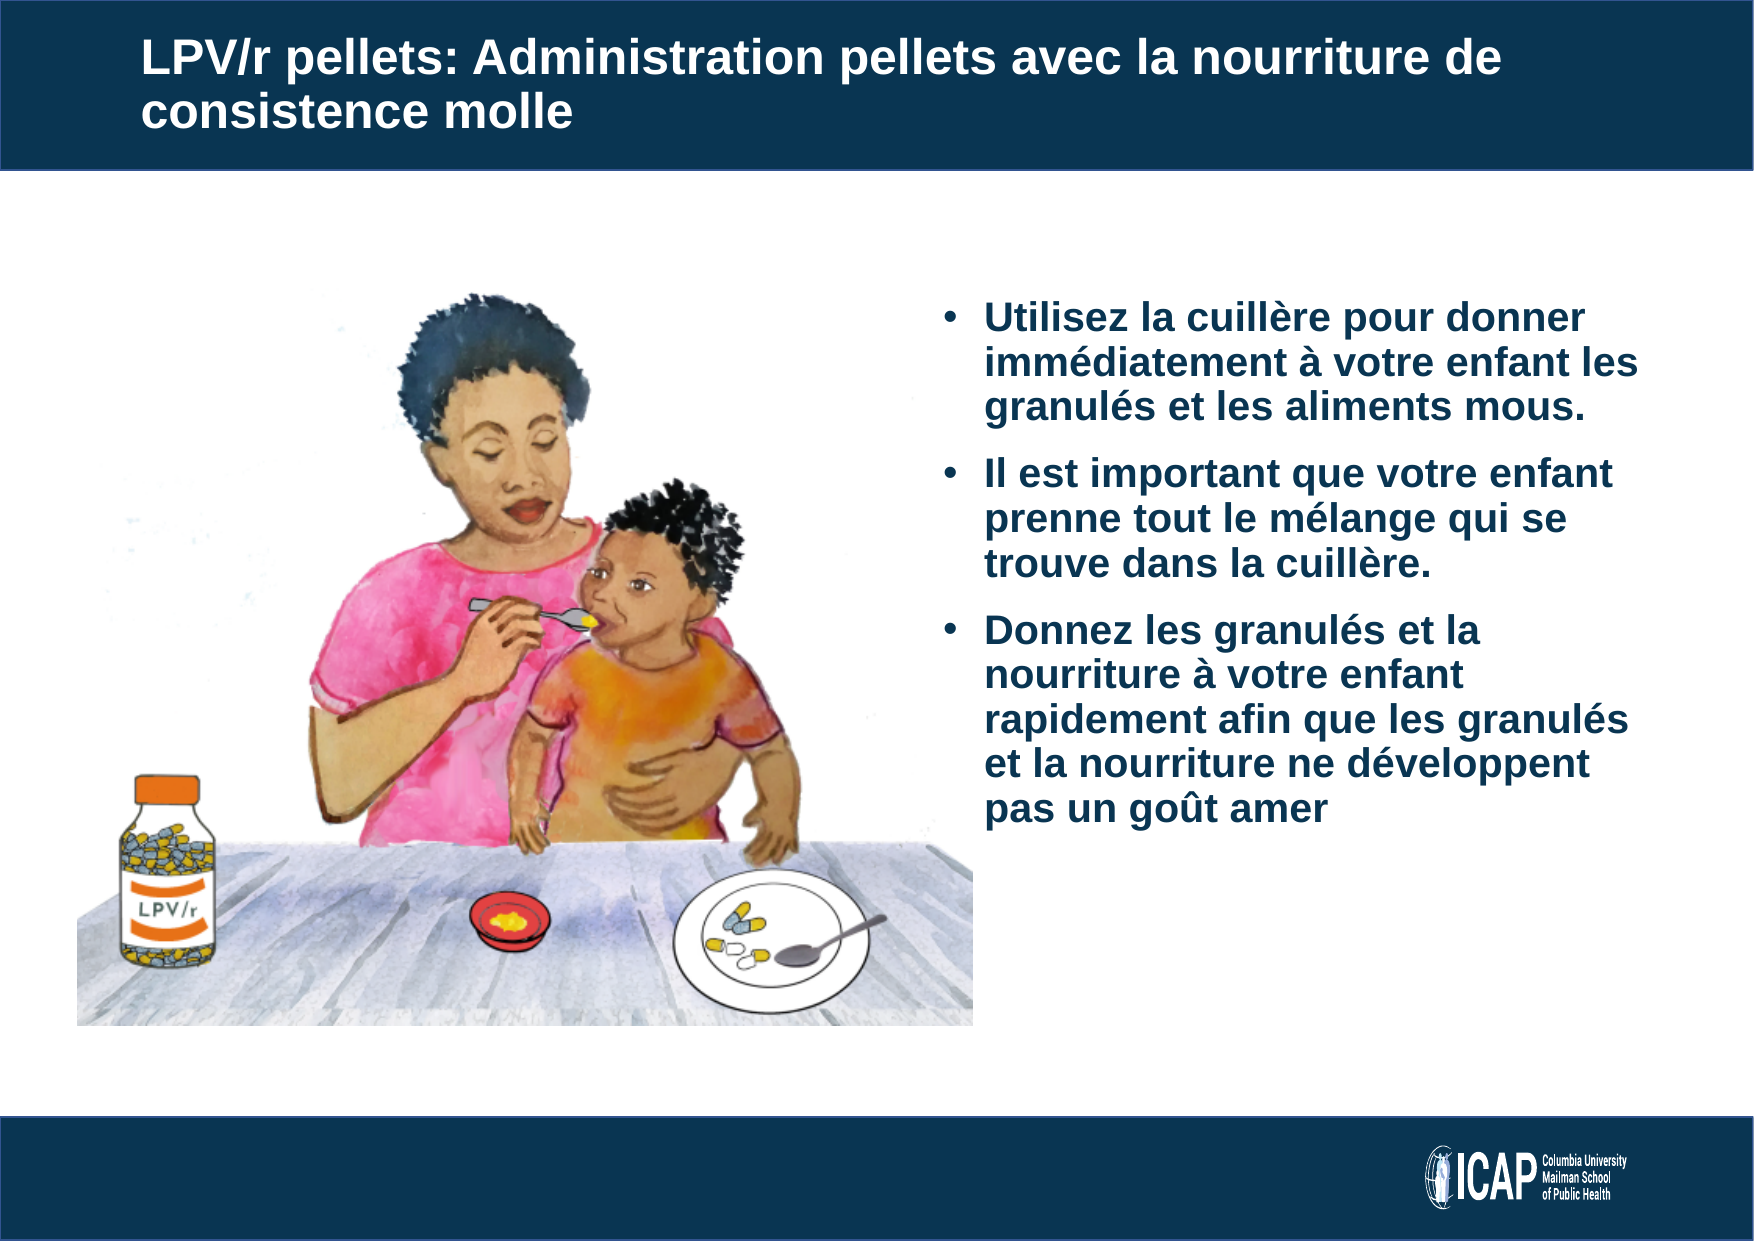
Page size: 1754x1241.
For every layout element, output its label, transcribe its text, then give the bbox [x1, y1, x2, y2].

title LPV/r pellets: Administration pellets avec la nourriture de consistence molle [125, 0, 1634, 171]
picture [77, 280, 973, 1027]
list Utilisez la cuillère pour donner immédiatement à votre enfant les granulés et les aliments mous. Il est important que votre enfant prenne tout le mélange qui se trouve dans la cuillère. Donnez les granulés et la nourriture à votre enfant rapidement afin que les granulés et la nourriture ne développent pas un goût amer [973, 288, 1685, 845]
